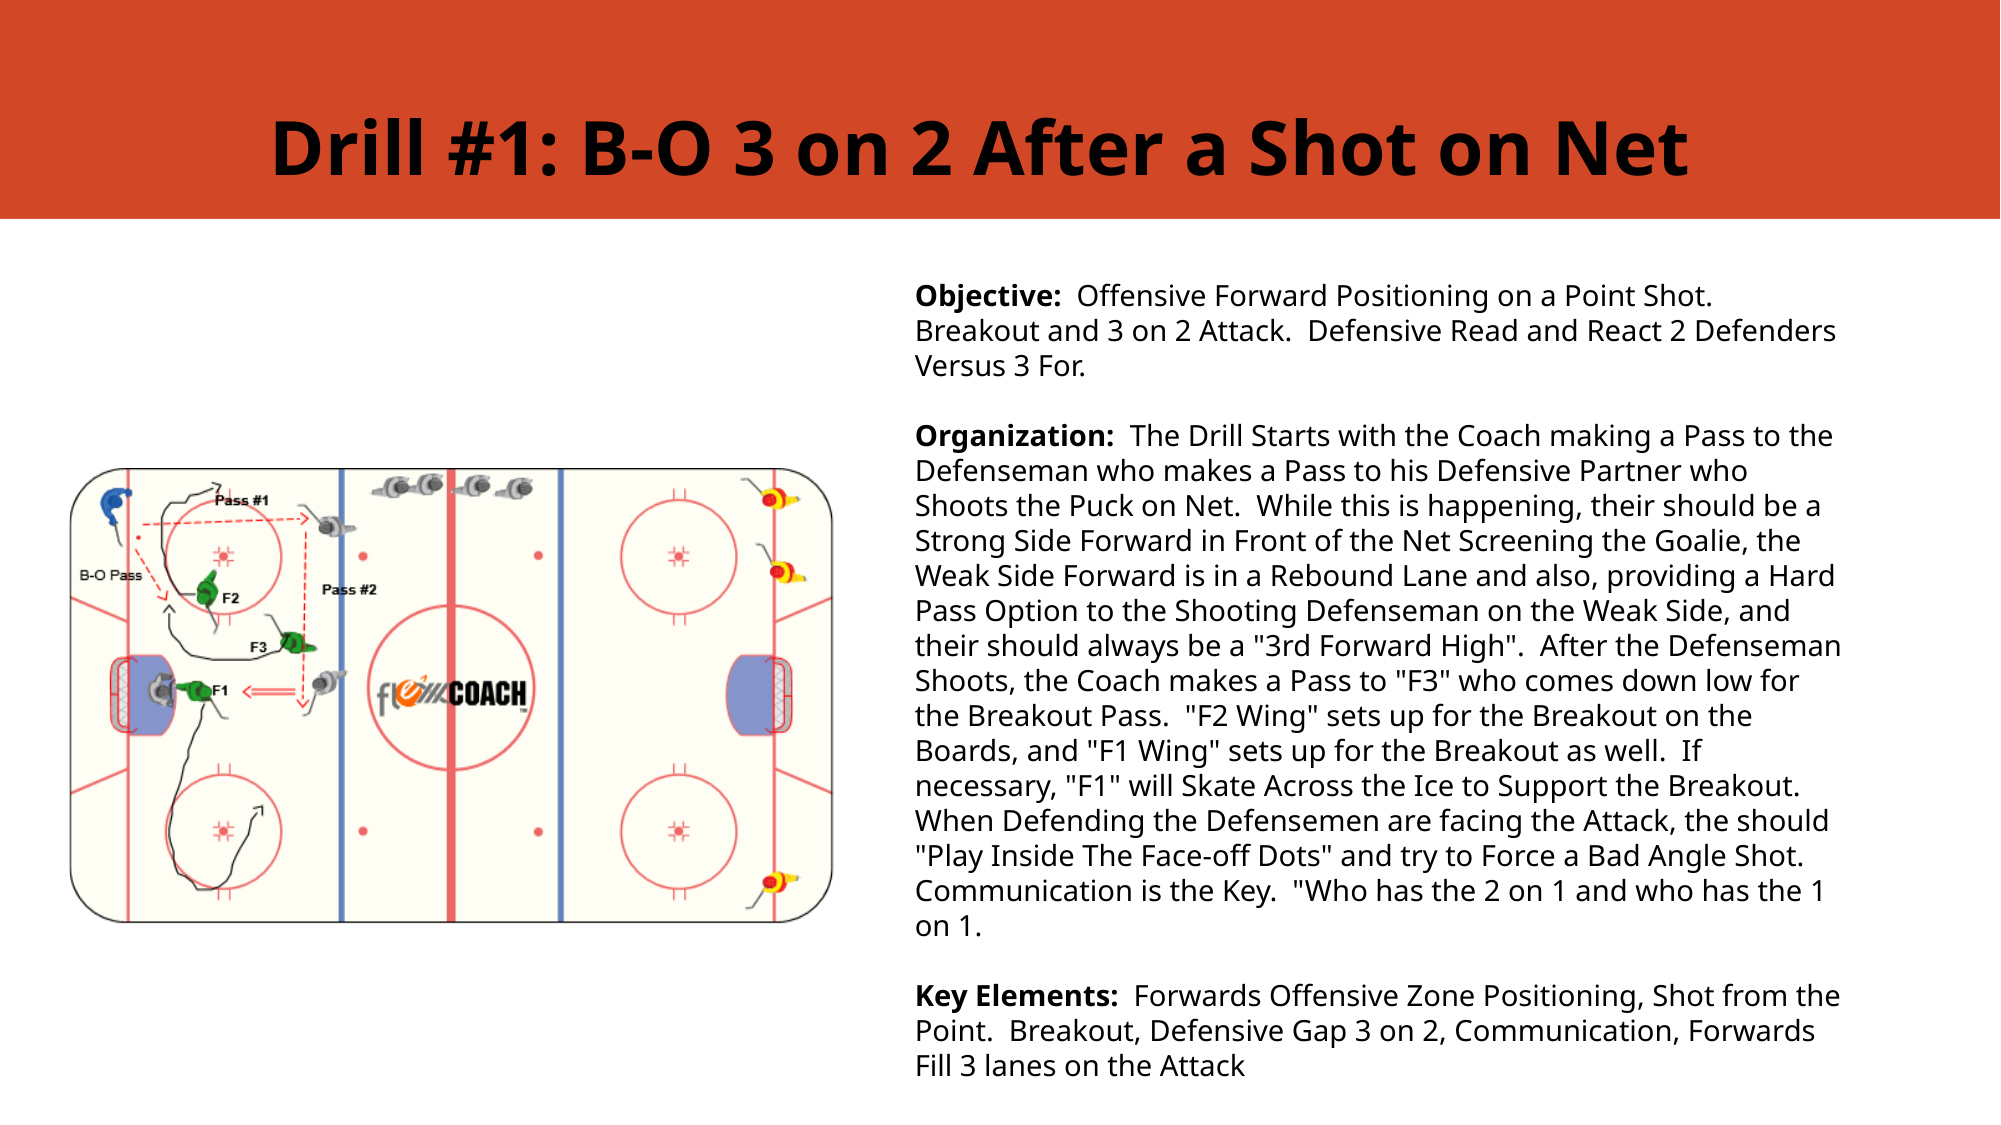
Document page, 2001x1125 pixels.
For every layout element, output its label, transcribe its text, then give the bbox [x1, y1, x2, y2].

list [69, 468, 836, 926]
title Drill #1: B-O 3 on 2 After a Shot on Net [99, 0, 1863, 199]
text_box Objective: Offensive Forward Positioning on a Point Shot. Breakout and 3 on 2 Attack. Defensive Read and React 2 Defenders Versus 3 For. Organization: The Drill Starts with the Coach making a Pass to the Defenseman who makes a Pass to his Defensive Partner who Shoots the Puck on Net. While this is happening, their should be a Strong Side Forward in Front of the Net Screening the Goalie, the Weak Side Forward is in a Rebound Lane and also, providing a Hard Pass Option to the Shooting Defenseman on the Weak Side, and their should always be a "3rd Forward High". After the Defenseman Shoots, the Coach makes a Pass to "F3" who comes down low for the Breakout Pass. "F2 Wing" sets up for the Breakout on the Boards, and "F1 Wing" sets up for the Breakout as well. If necessary, "F1" will Skate Across the Ice to Support the Breakout. When Defending the Defensemen are facing the Attack, the should "Play Inside The Face-off Dots" and try to Force a Bad Angle Shot. Communication is the Key. "Who has the 2 on 1 and who has the 1 on 1. Key Elements: Forwards Offensive Zone Positioning, Shot from the Point. Breakout, Defensive Gap 3 on 2, Communication, Forwards Fill 3 lanes on the Attack [899, 270, 1863, 1125]
